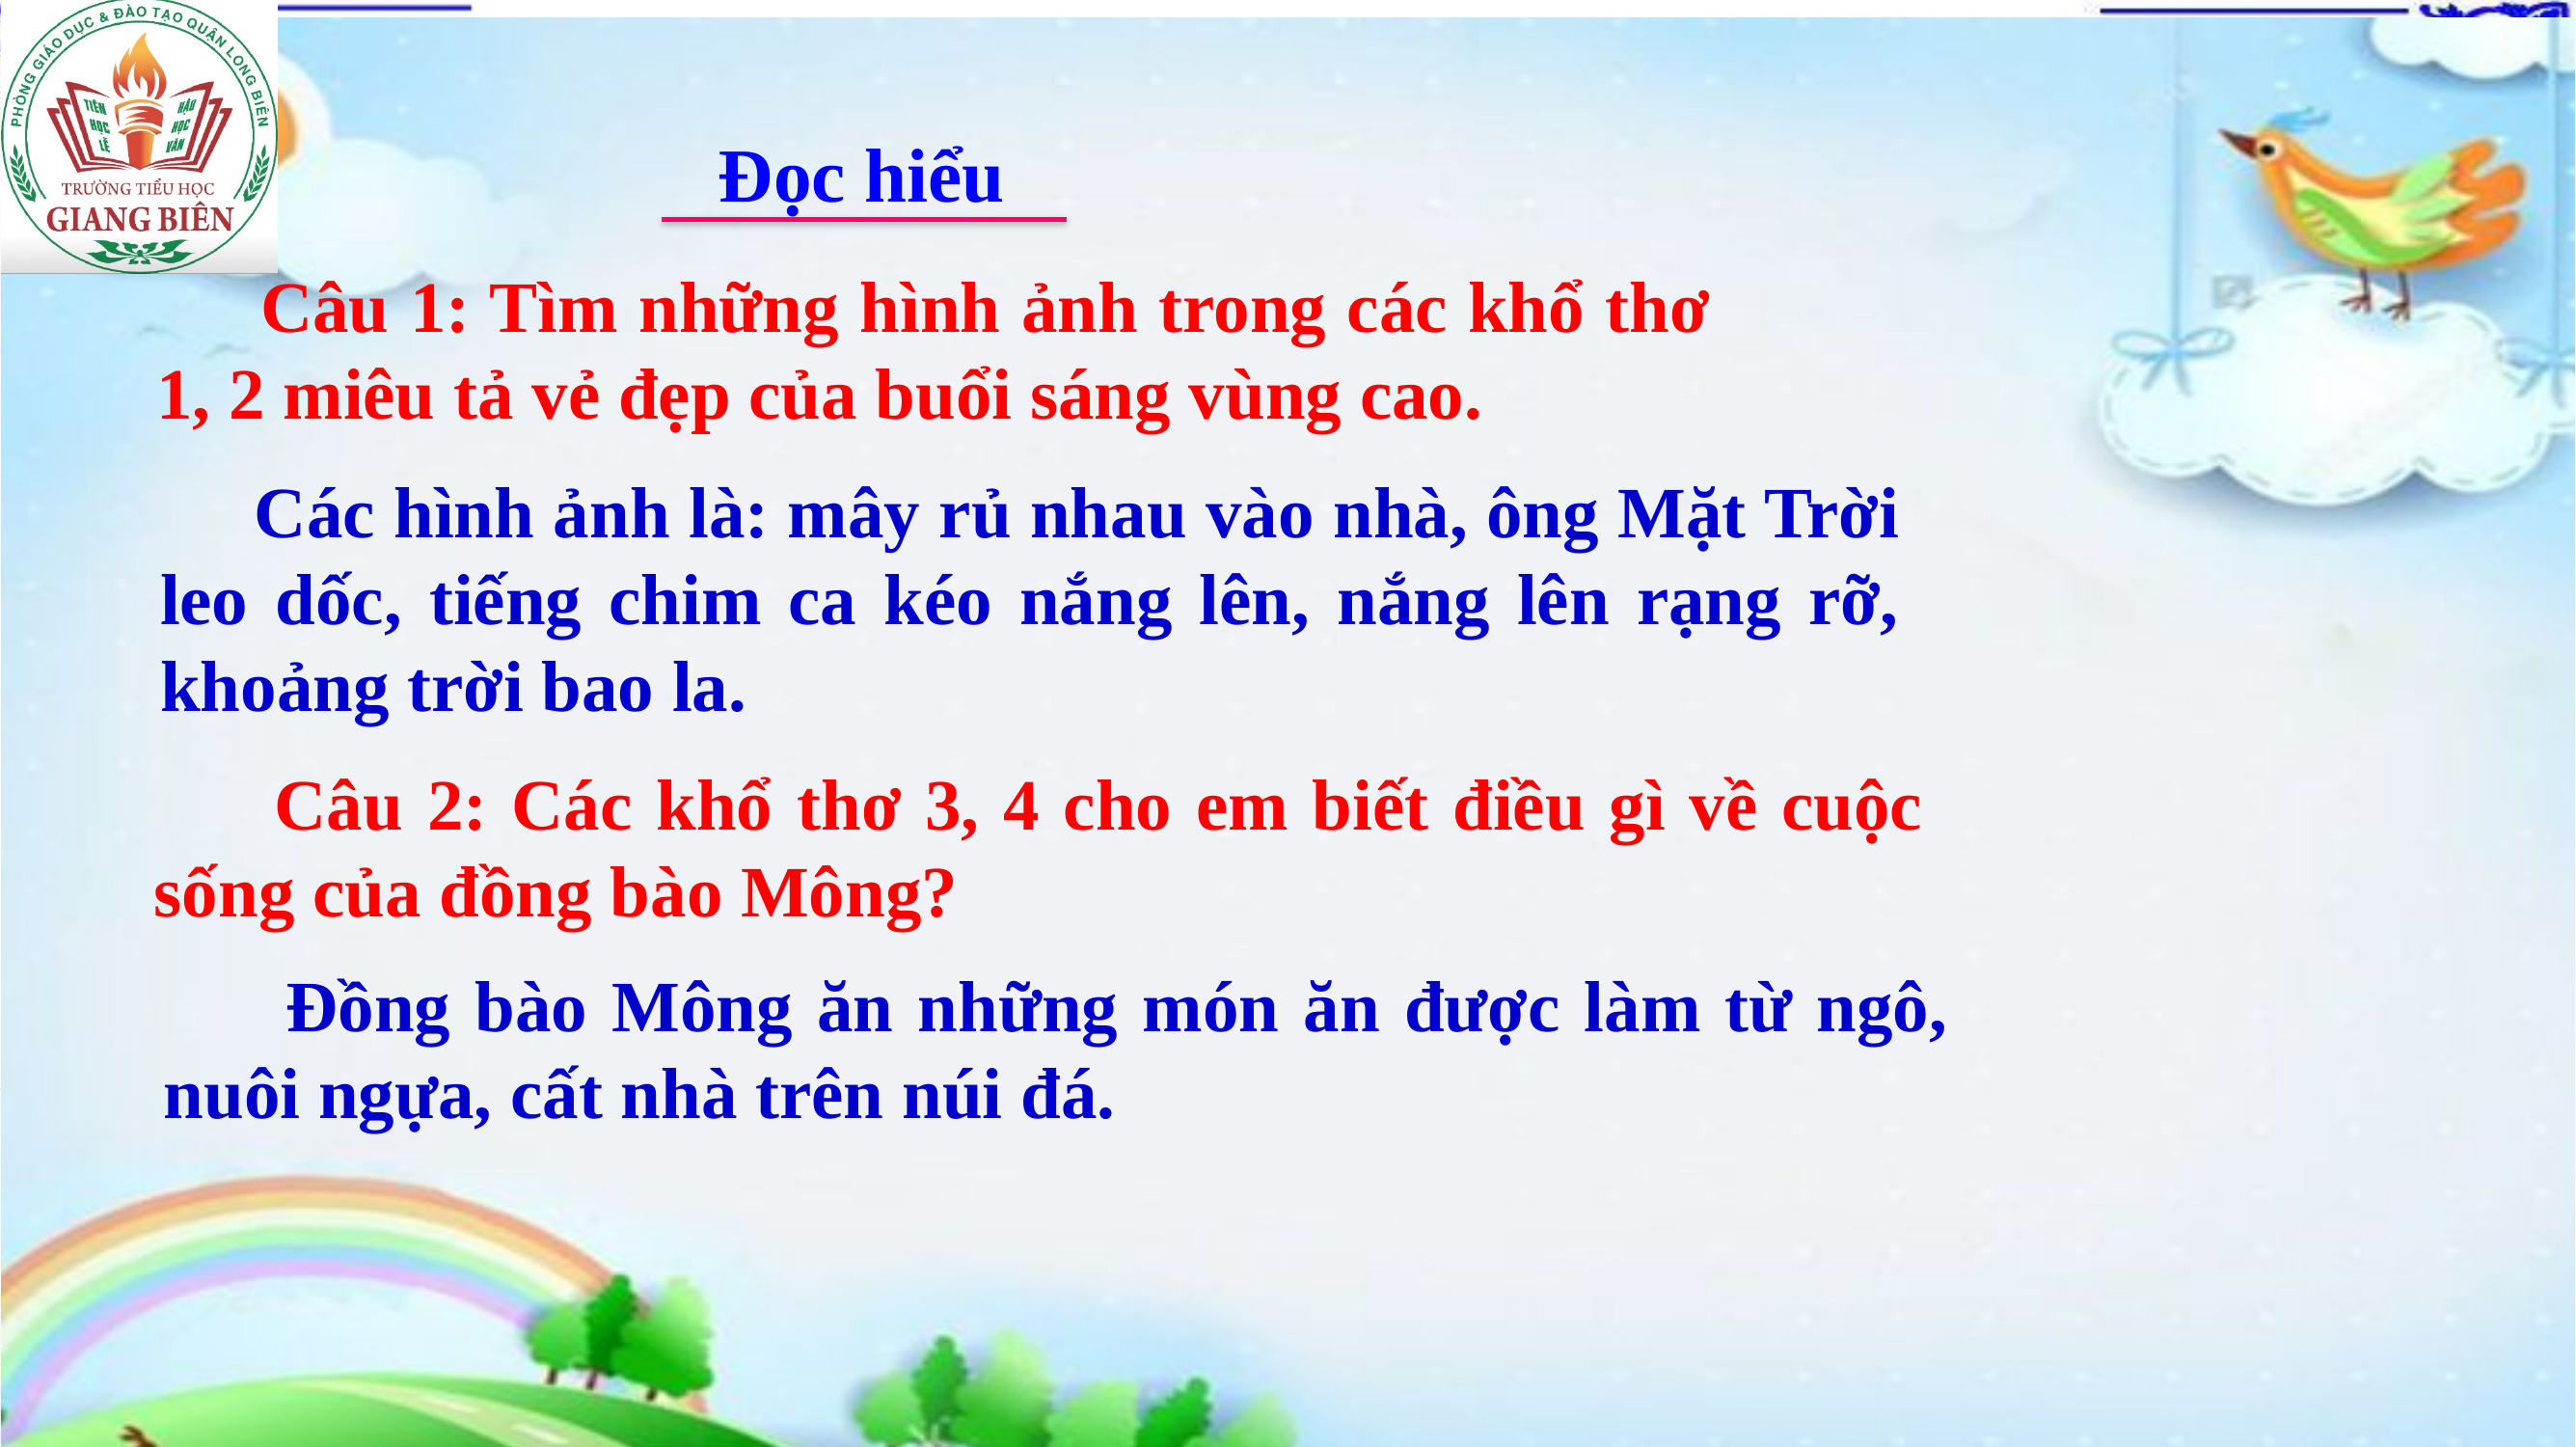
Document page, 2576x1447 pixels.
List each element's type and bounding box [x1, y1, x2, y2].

picture [0, 0, 2576, 1447]
text_box [661, 120, 1068, 225]
